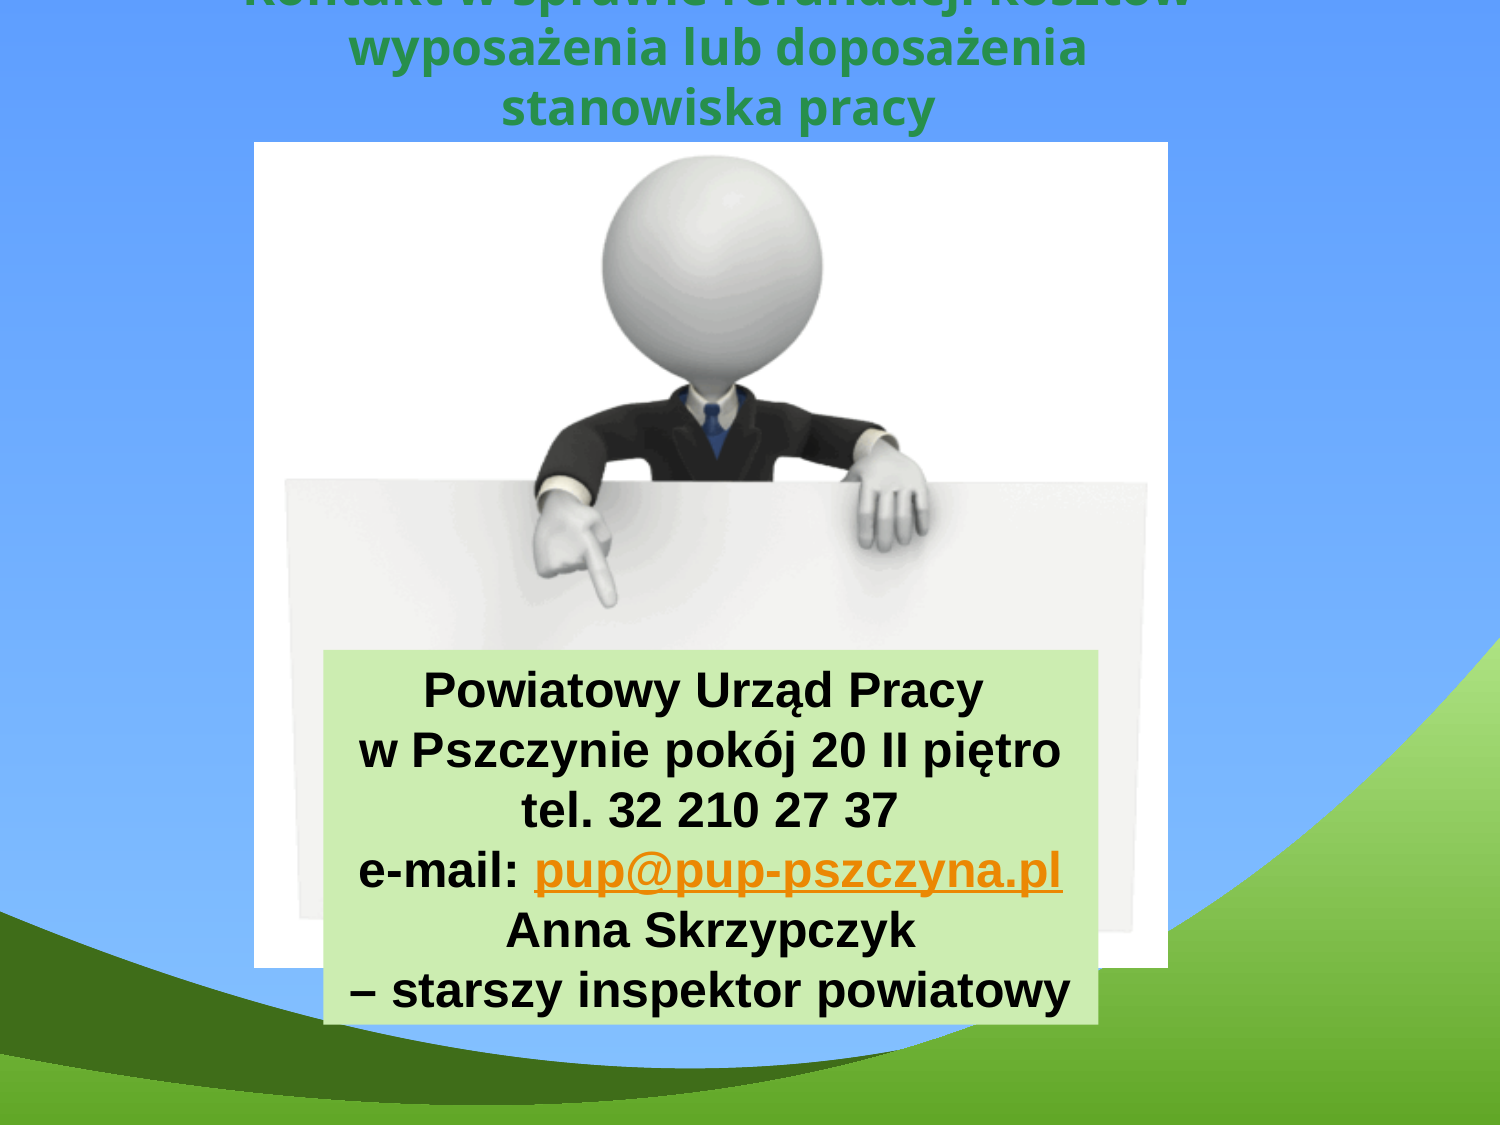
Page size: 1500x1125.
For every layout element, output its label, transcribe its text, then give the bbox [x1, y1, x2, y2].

text_box Powiatowy Urząd Pracy w Pszczynie pokój 20 II piętro tel. 32 210 27 37 e-mail: pup@pup-pszczyna.pl Anna Skrzypczyk – starszy inspektor powiatowy [323, 977, 1099, 1025]
text_box Kontakt w sprawie refundacji kosztów wyposażenia lub doposażenia stanowiska pracy [212, 24, 1225, 143]
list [254, 142, 1168, 968]
